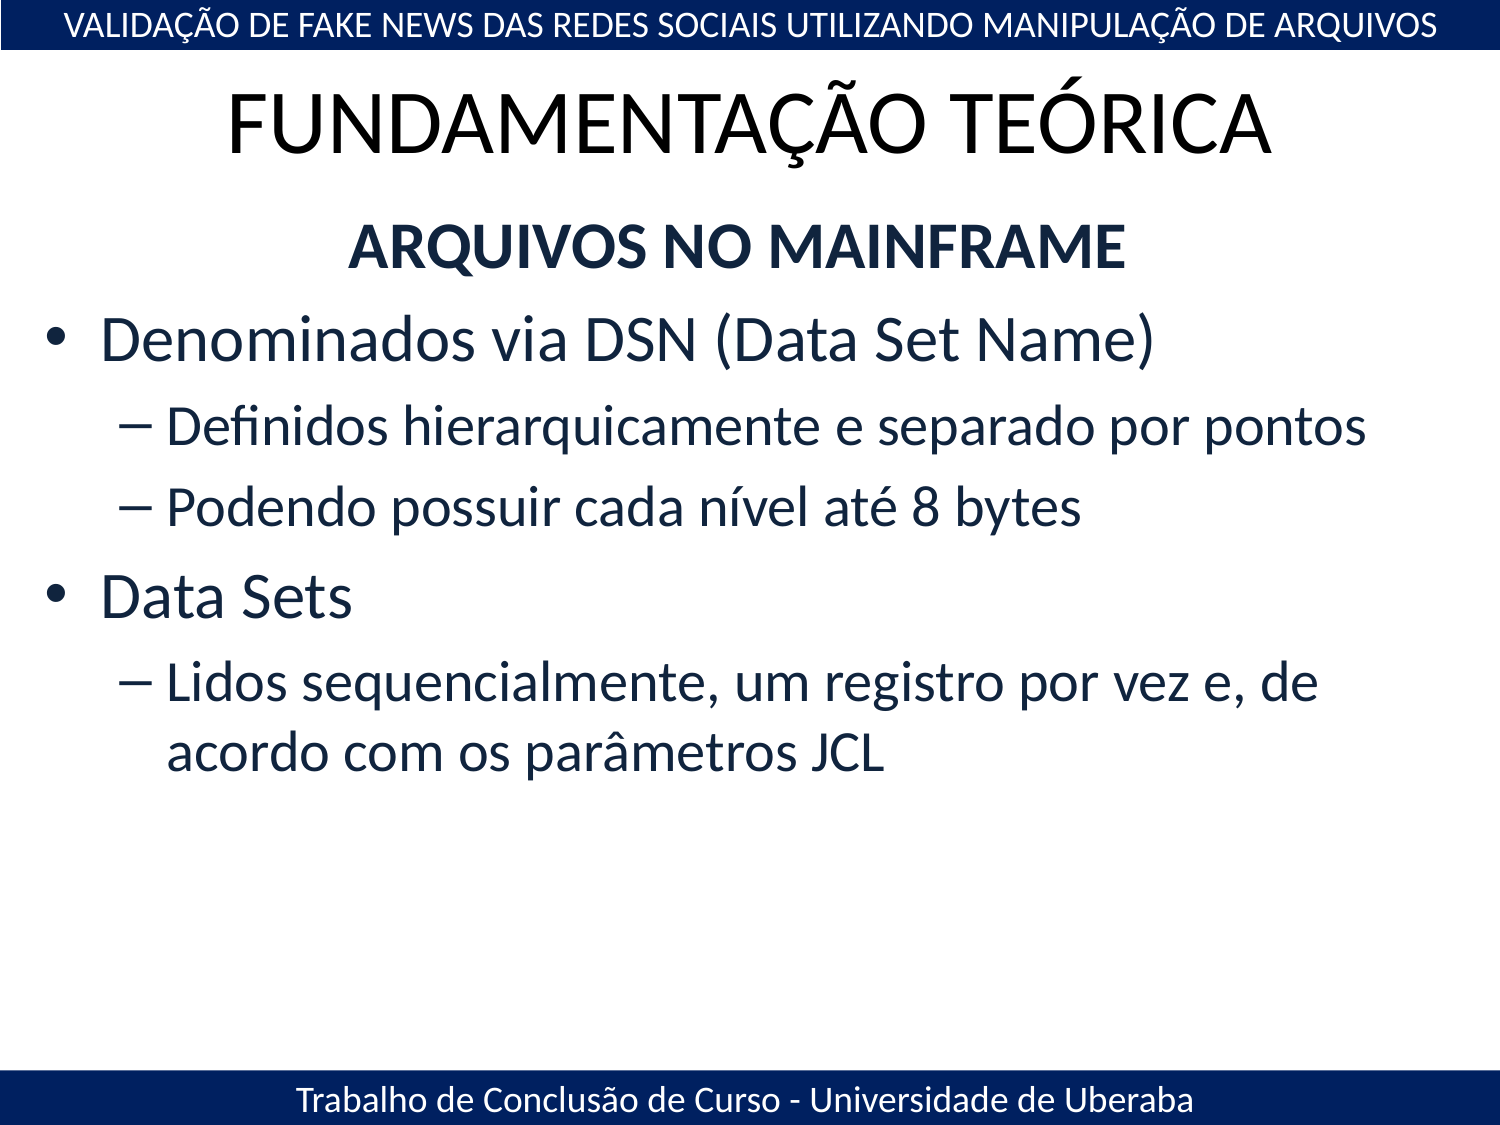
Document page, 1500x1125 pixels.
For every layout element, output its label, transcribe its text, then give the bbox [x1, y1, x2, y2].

text_box VALIDAÇÃO DE FAKE NEWS DAS REDES SOCIAIS UTILIZANDO MANIPULAÇÃO DE ARQUIVOS [0, 0, 1500, 52]
title FUNDAMENTAÇÃO TEÓRICA [75, 52, 1425, 194]
text_box Trabalho de Conclusão de Curso - Universidade de Uberaba [0, 1068, 1500, 1125]
list ARQUIVOS NO MAINFRAME Denominados via DSN (Data Set Name) Definidos hierarquicamente e separado por pontos Podendo possuir cada nível até 8 bytes Data Sets Lidos sequencialmente, um registro por vez e, de acordo com os parâmetros JCL [29, 194, 1447, 1024]
